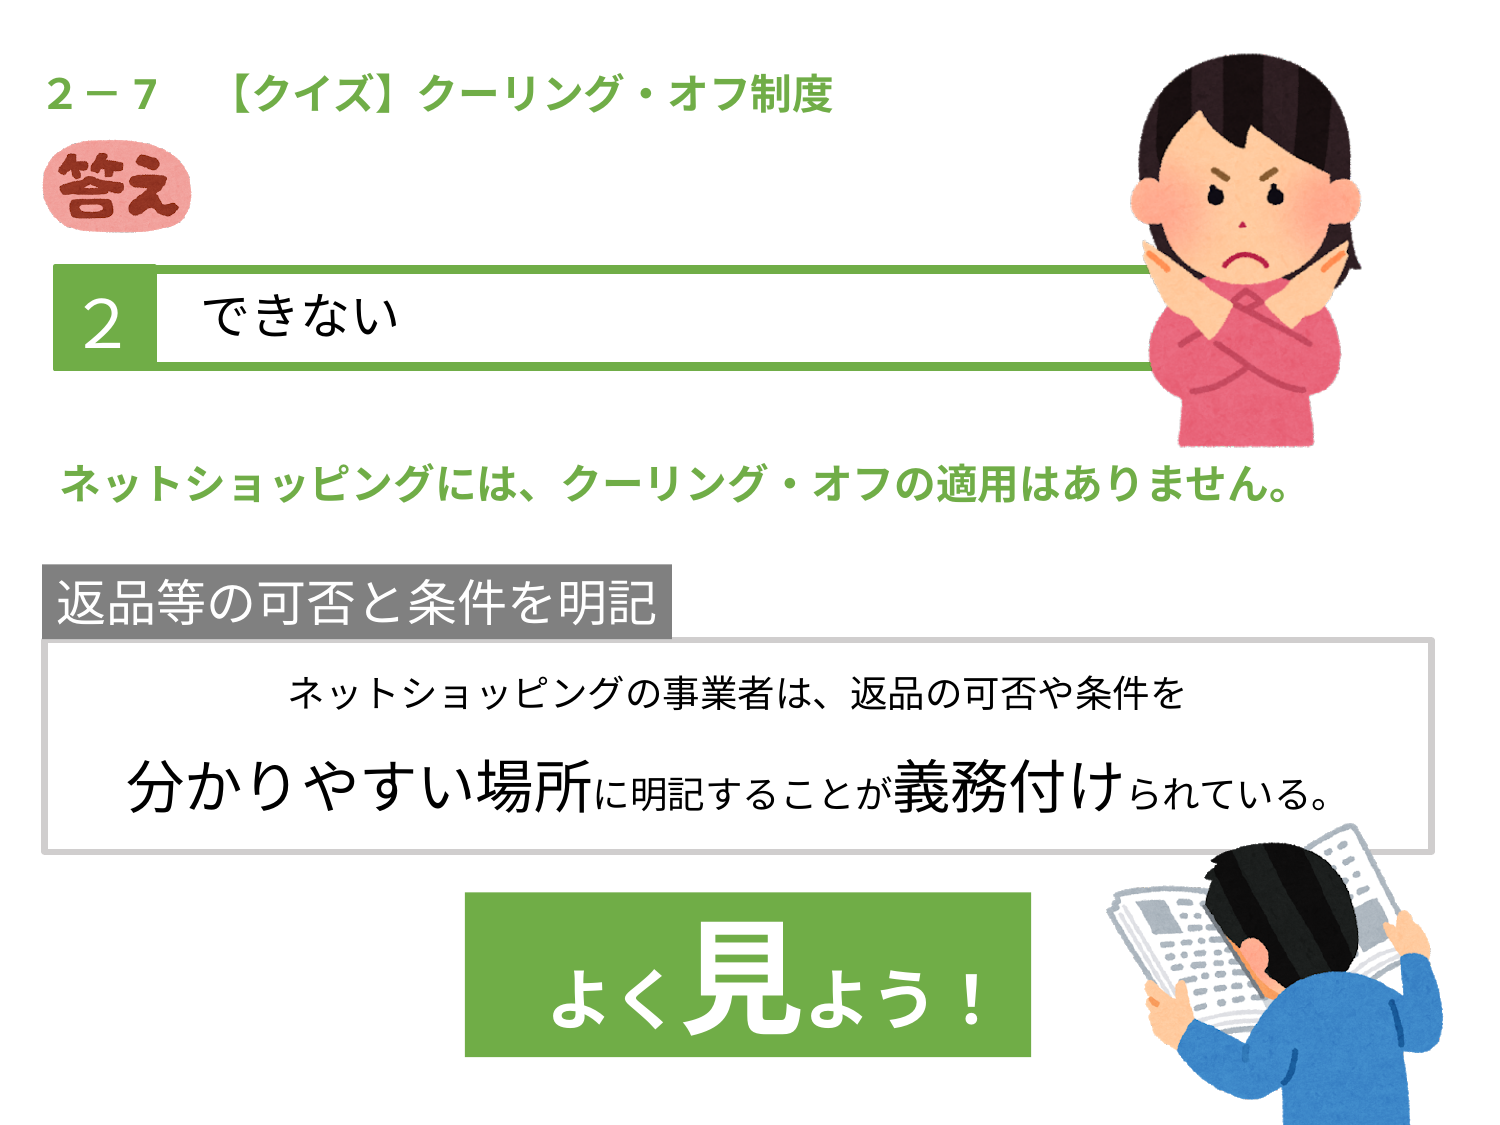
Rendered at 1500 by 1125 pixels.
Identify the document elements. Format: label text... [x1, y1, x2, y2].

picture [1068, 42, 1417, 460]
text_box ２－7 【クイズ】クーリング・オフ制度 [24, 66, 1068, 127]
picture [34, 134, 199, 237]
text_box ネットショッピングの事業者は、返品の可否や条件を 分かりやすい場所に明記することが義務付けられている。 [44, 640, 1432, 852]
text_box よく見よう！ [464, 892, 1032, 1058]
text_box ネットショッピングには、クーリング・オフの適用はありません。 [44, 406, 1049, 565]
text_box 返品等の可否と条件を明記 [42, 564, 672, 640]
text_box できない [155, 269, 1068, 367]
picture [1098, 813, 1458, 1125]
text_box ２ [55, 266, 155, 370]
